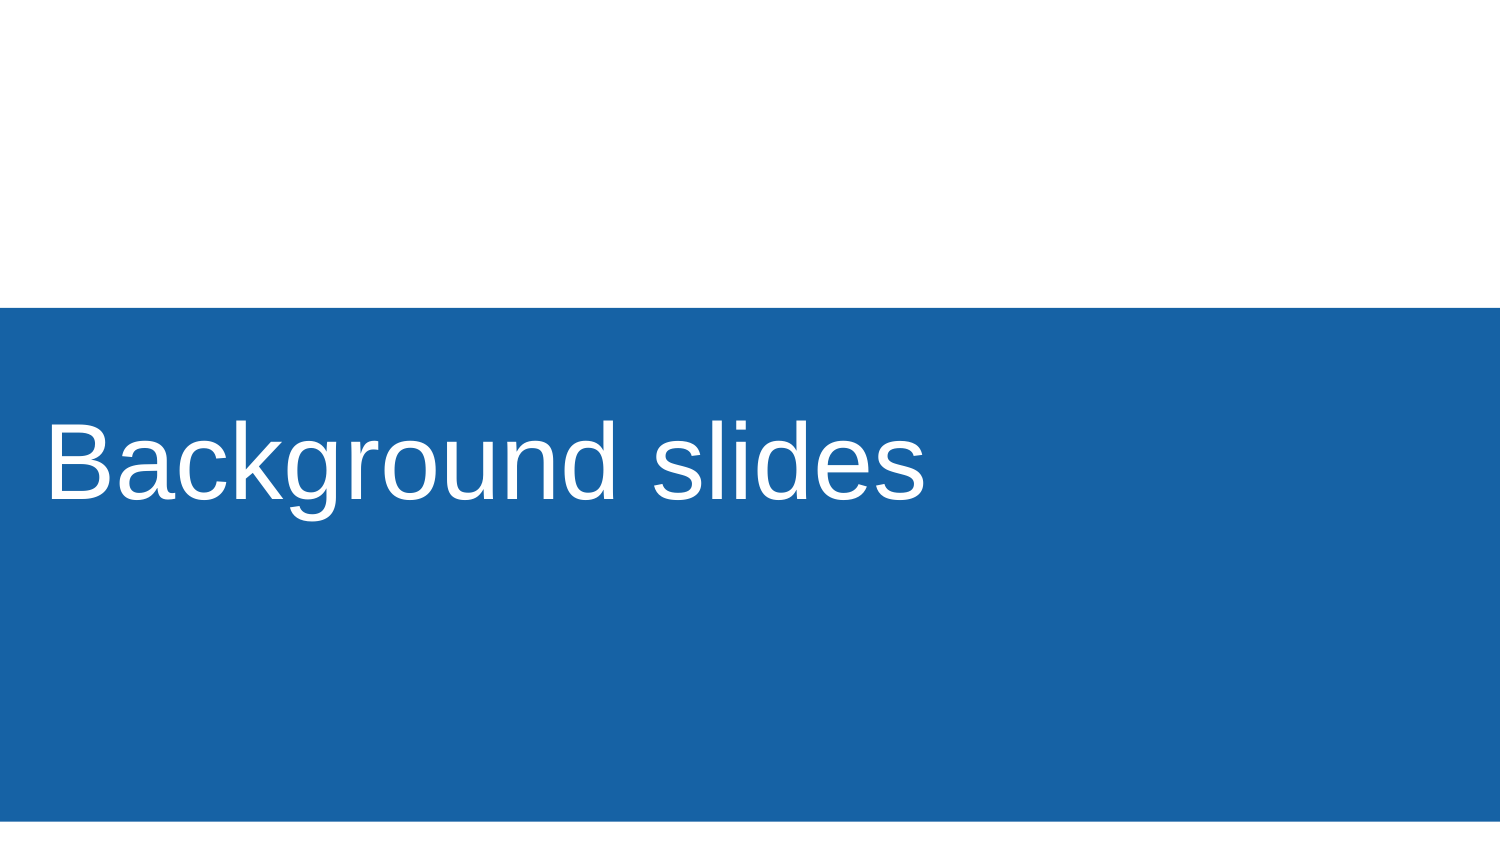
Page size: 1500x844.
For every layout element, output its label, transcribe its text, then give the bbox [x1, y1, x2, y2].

list Background slides [0, 307, 1500, 822]
